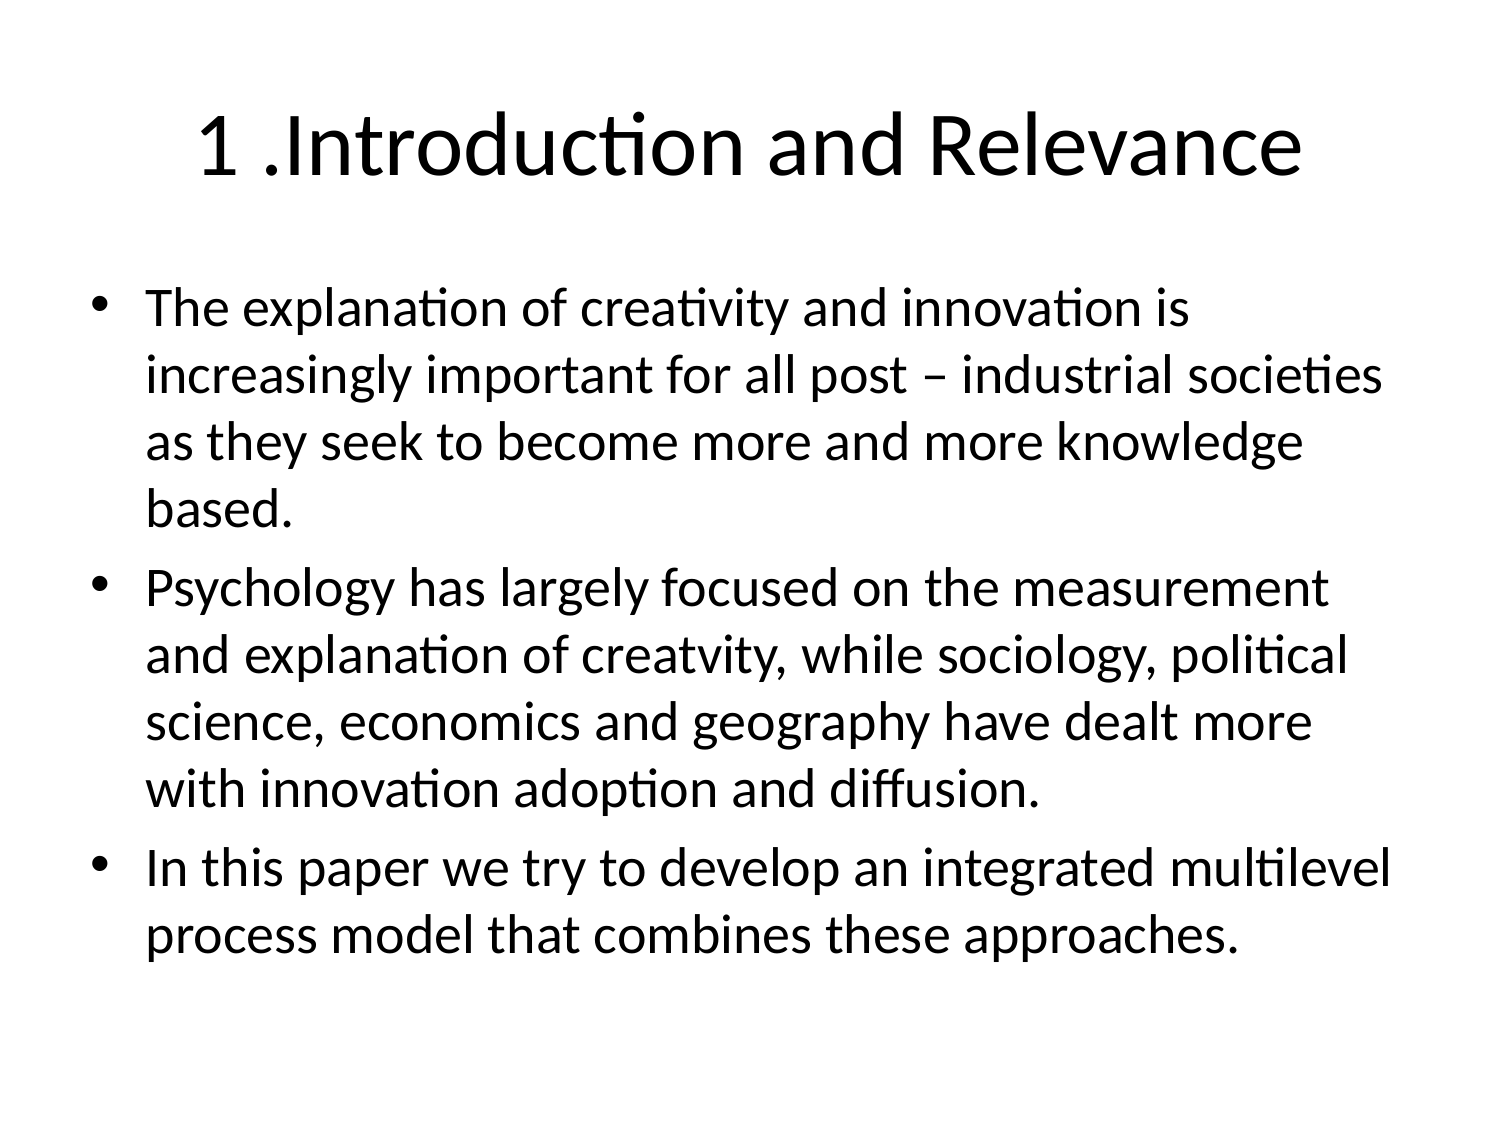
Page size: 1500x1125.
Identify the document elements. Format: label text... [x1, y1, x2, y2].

list The explanation of creativity and innovation is increasingly important for all post – industrial societies as they seek to become more and more knowledge based. Psychology has largely focused on the measurement and explanation of creatvity, while sociology, political science, economics and geography have dealt more with innovation adoption and diffusion. In this paper we try to develop an integrated multilevel process model that combines these approaches. [75, 262, 1425, 1005]
title 1 .Introduction and Relevance [75, 45, 1425, 233]
